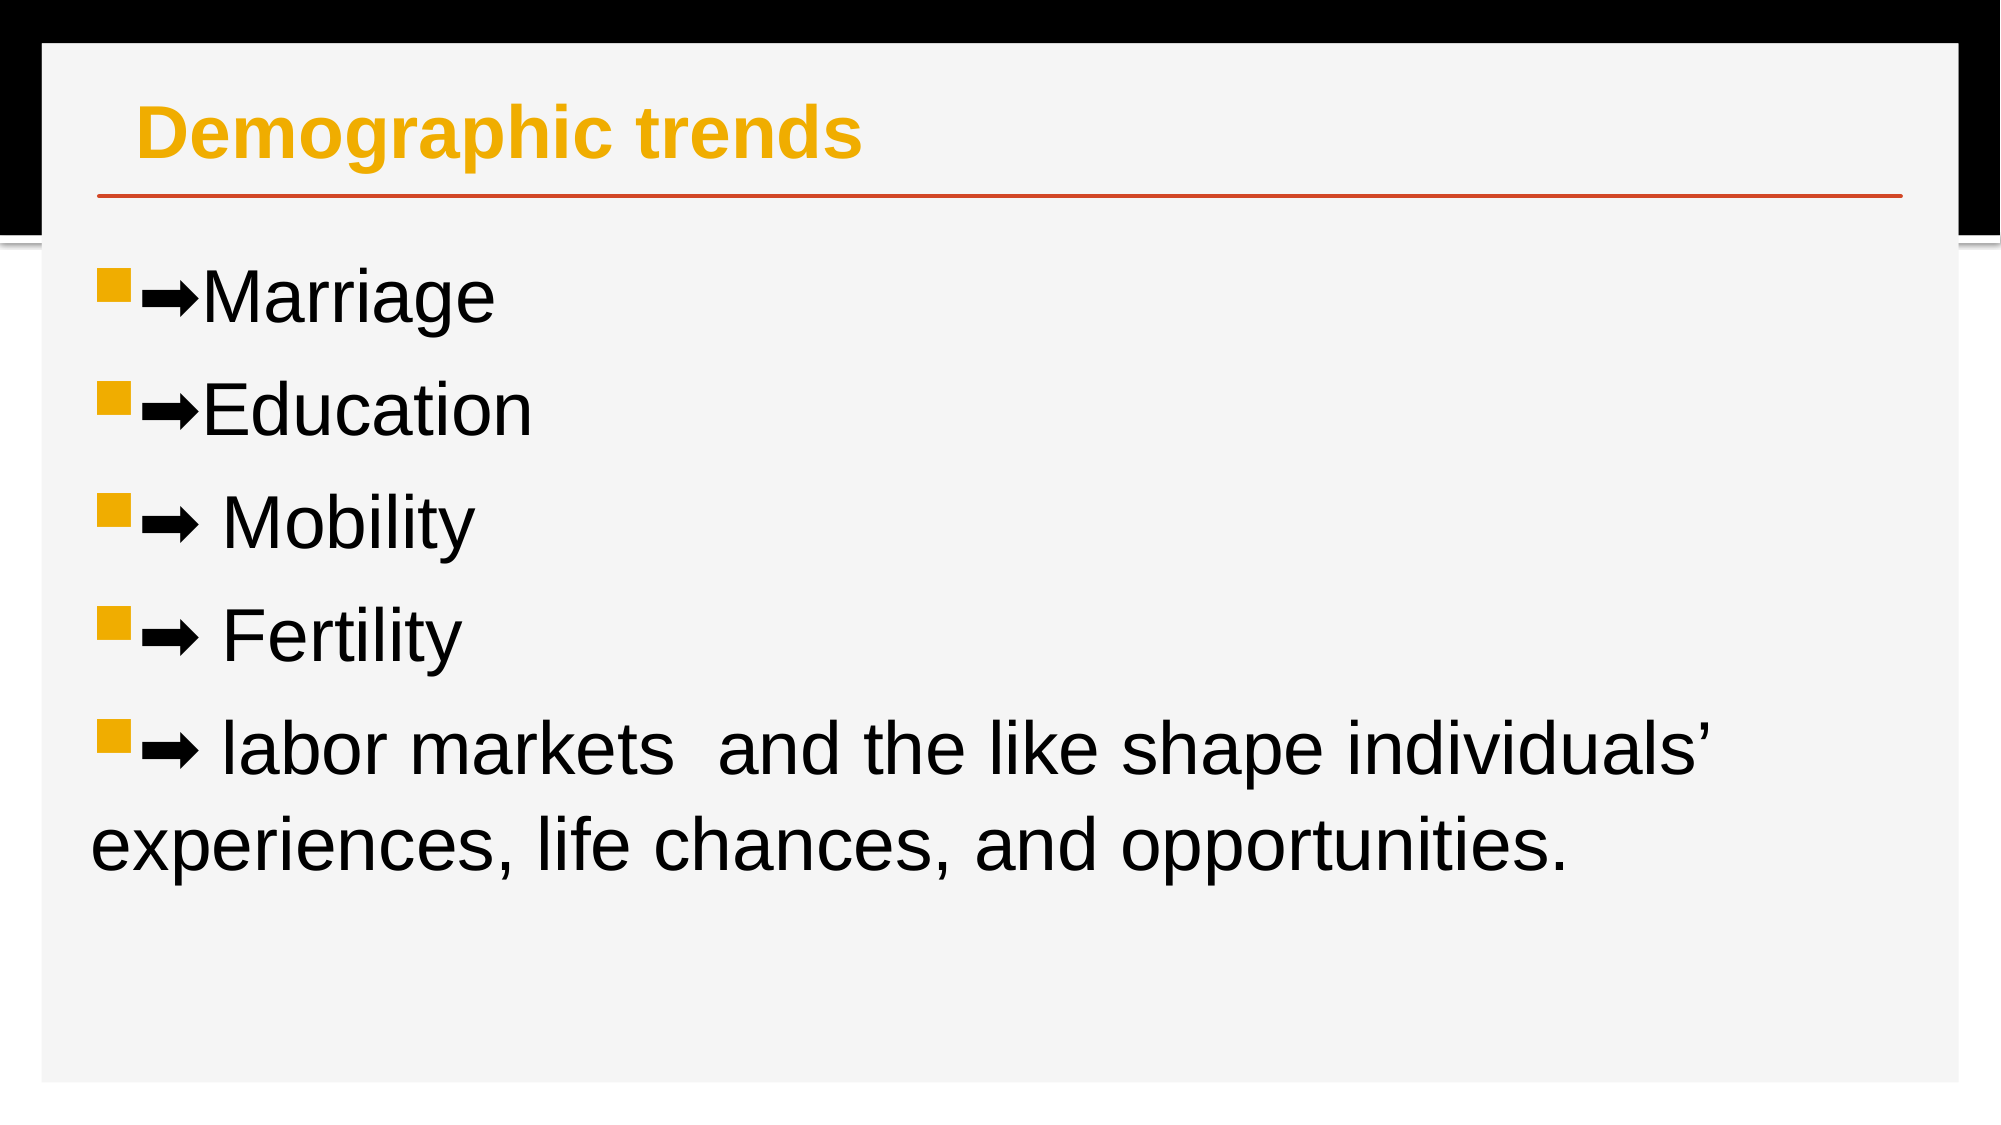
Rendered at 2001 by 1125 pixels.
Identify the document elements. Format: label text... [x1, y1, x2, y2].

title Demographic trends [99, 25, 1900, 231]
list ➡Marriage ➡Education ➡ Mobility ➡ Fertility ➡ labor markets and the like shape individuals’ experiences, life chances, and opportunities. [81, 226, 1805, 965]
